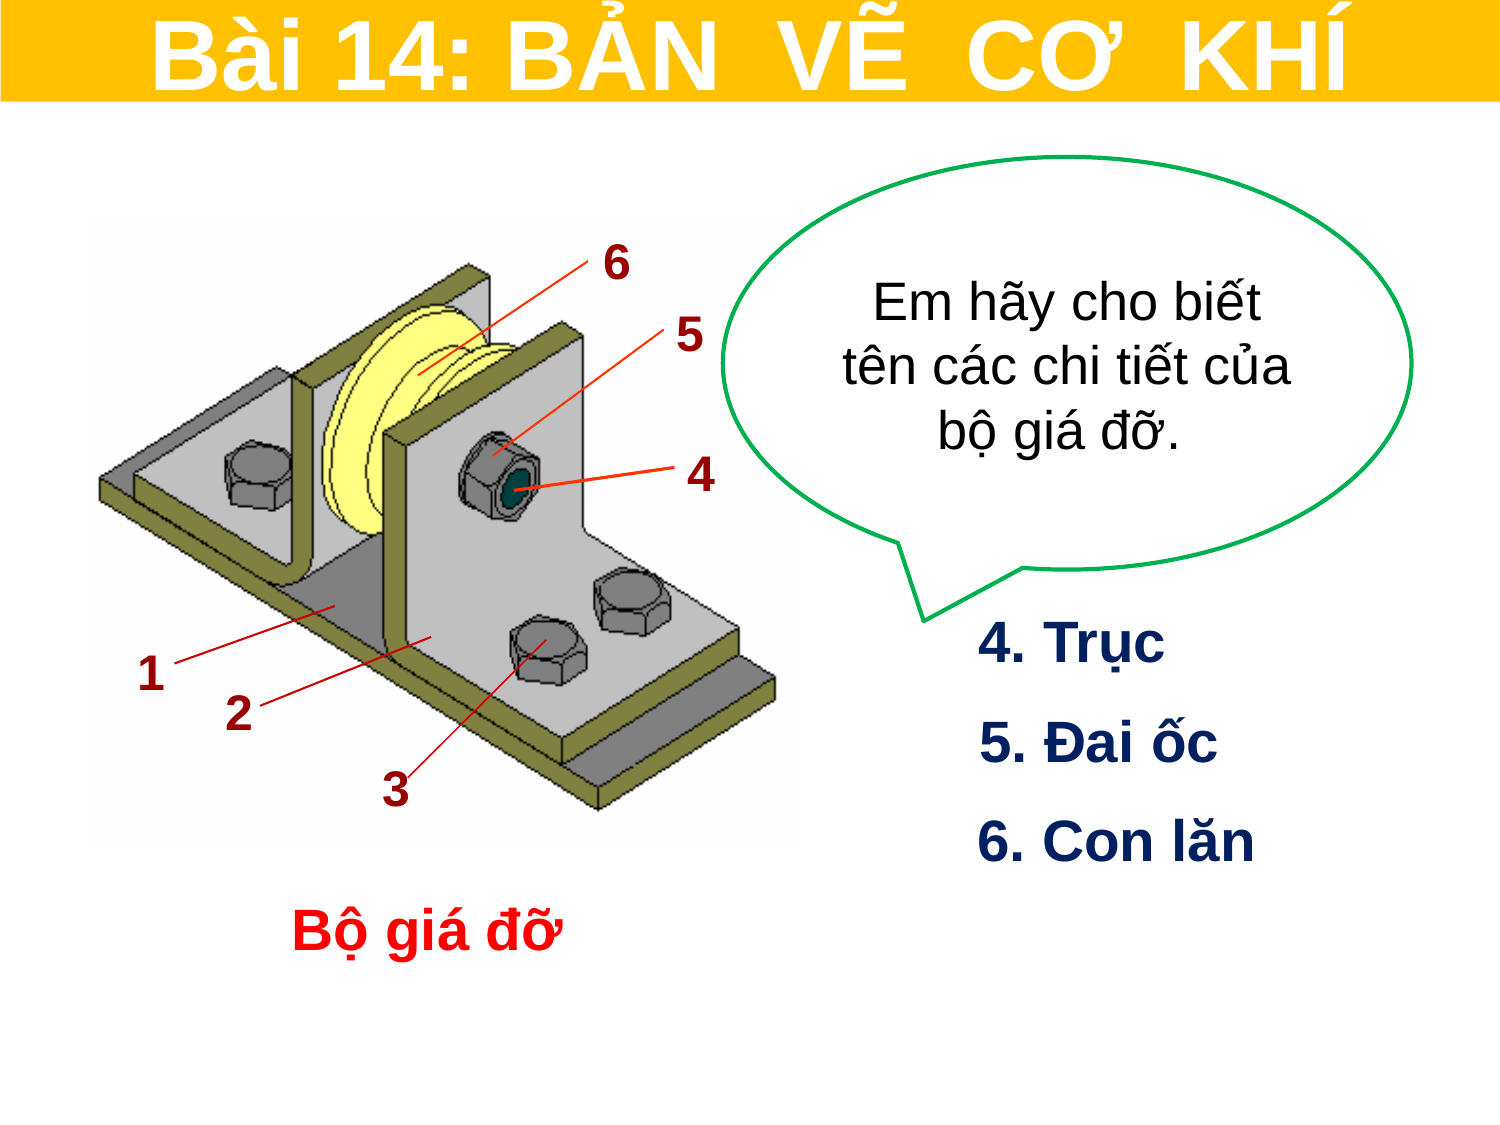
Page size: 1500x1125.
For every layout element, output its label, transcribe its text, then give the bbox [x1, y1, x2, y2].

text_box Bài 14: BẢN VẼ CƠ KHÍ [0, 0, 1500, 102]
text_box 6. Con lăn [962, 795, 1388, 881]
text_box 5. Đai ốc [964, 696, 1270, 782]
text_box 4. Trục [963, 597, 1315, 682]
text_box 3. Vít [999, 519, 1299, 584]
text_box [5, 214, 833, 977]
text_box Em hãy cho biết tên các chi tiết của bộ giá đỡ. [826, 154, 1414, 624]
